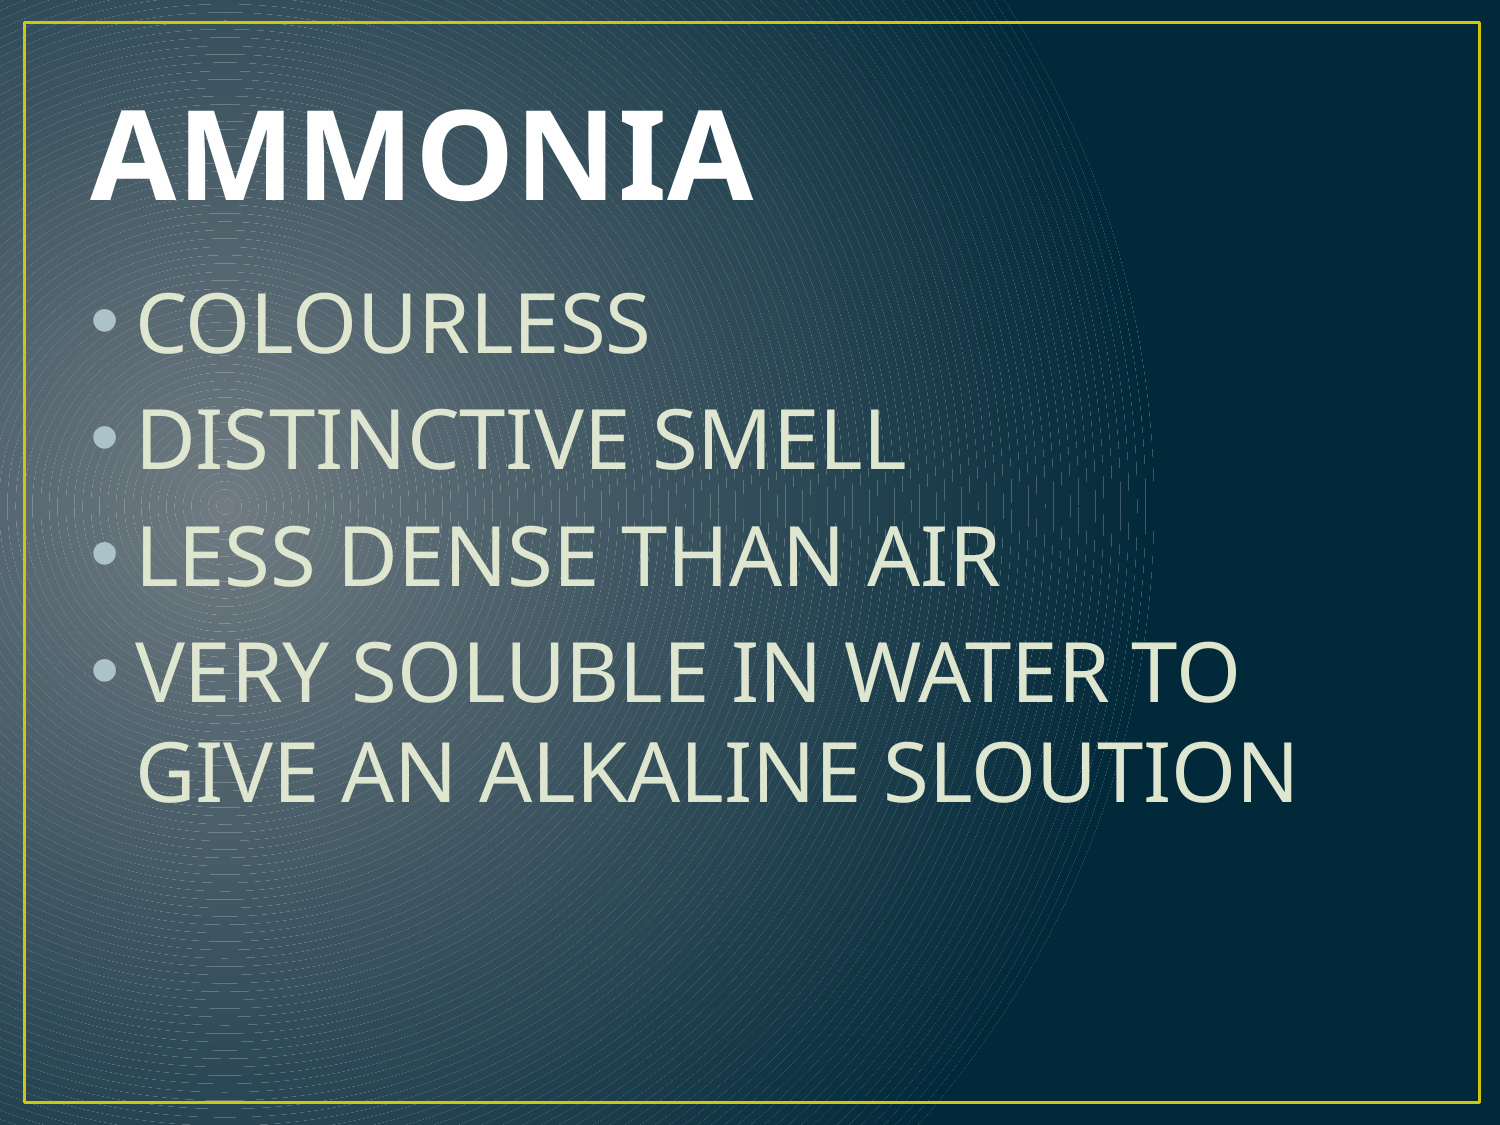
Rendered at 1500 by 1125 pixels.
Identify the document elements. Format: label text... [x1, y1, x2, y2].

list COLOURLESS DISTINCTIVE SMELL LESS DENSE THAN AIR VERY SOLUBLE IN WATER TO GIVE AN ALKALINE SLOUTION [75, 262, 1425, 1005]
title AMMONIA [75, 45, 1425, 233]
